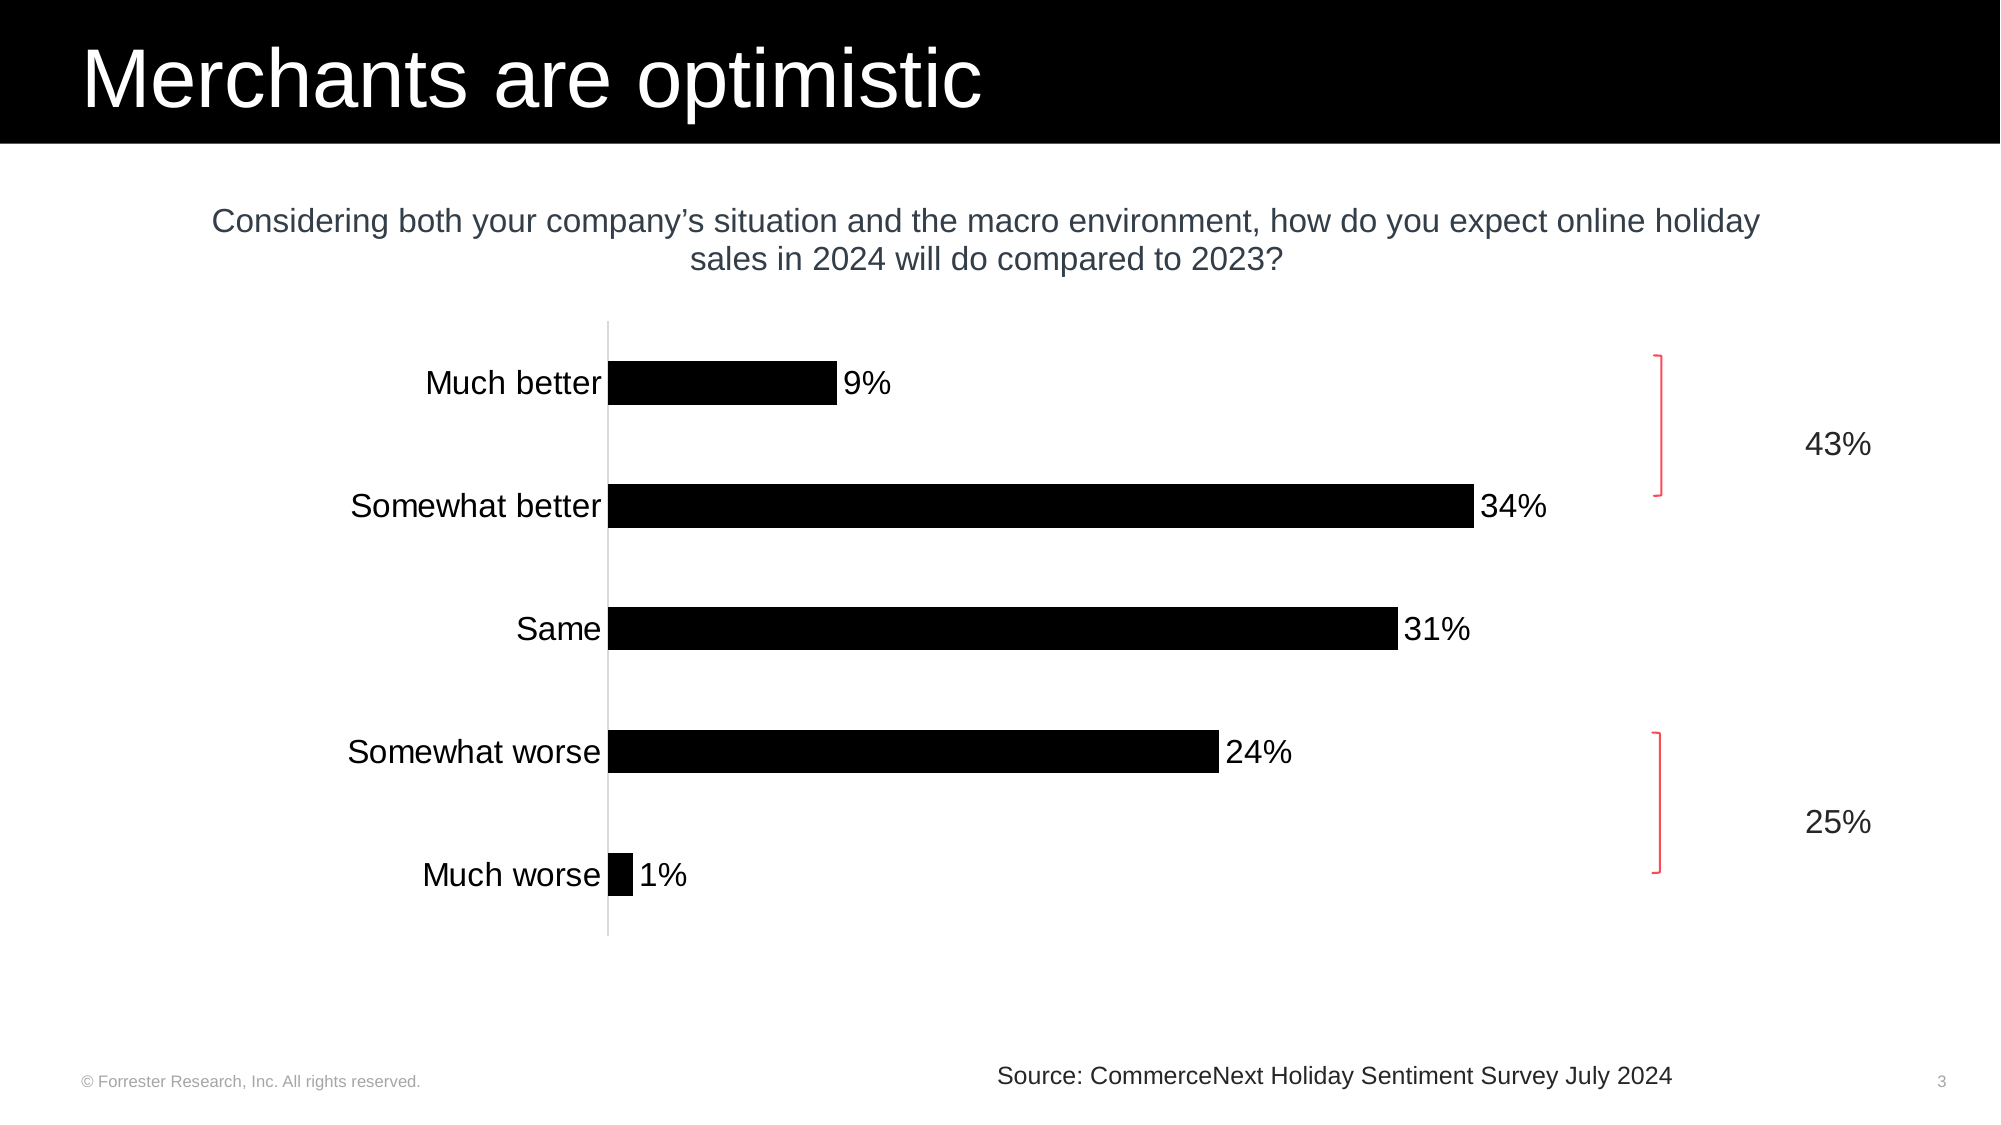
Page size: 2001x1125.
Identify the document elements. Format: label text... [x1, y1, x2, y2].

chart [320, 308, 1655, 950]
text_box 25% [1805, 802, 1872, 841]
text_box [1655, 731, 1661, 874]
text_box Considering both your company’s situation and the macro environment, how do you expect online holiday sales in 2024 will do compared to 2023? [184, 202, 1791, 341]
text_box 43% [1805, 425, 1872, 464]
text_box [0, 0, 2000, 145]
title Merchants are optimistic [81, 36, 1917, 148]
text_box Source: CommerceNext Holiday Sentiment Survey July 2024 [997, 1062, 1675, 1091]
text_box [1655, 354, 1663, 497]
